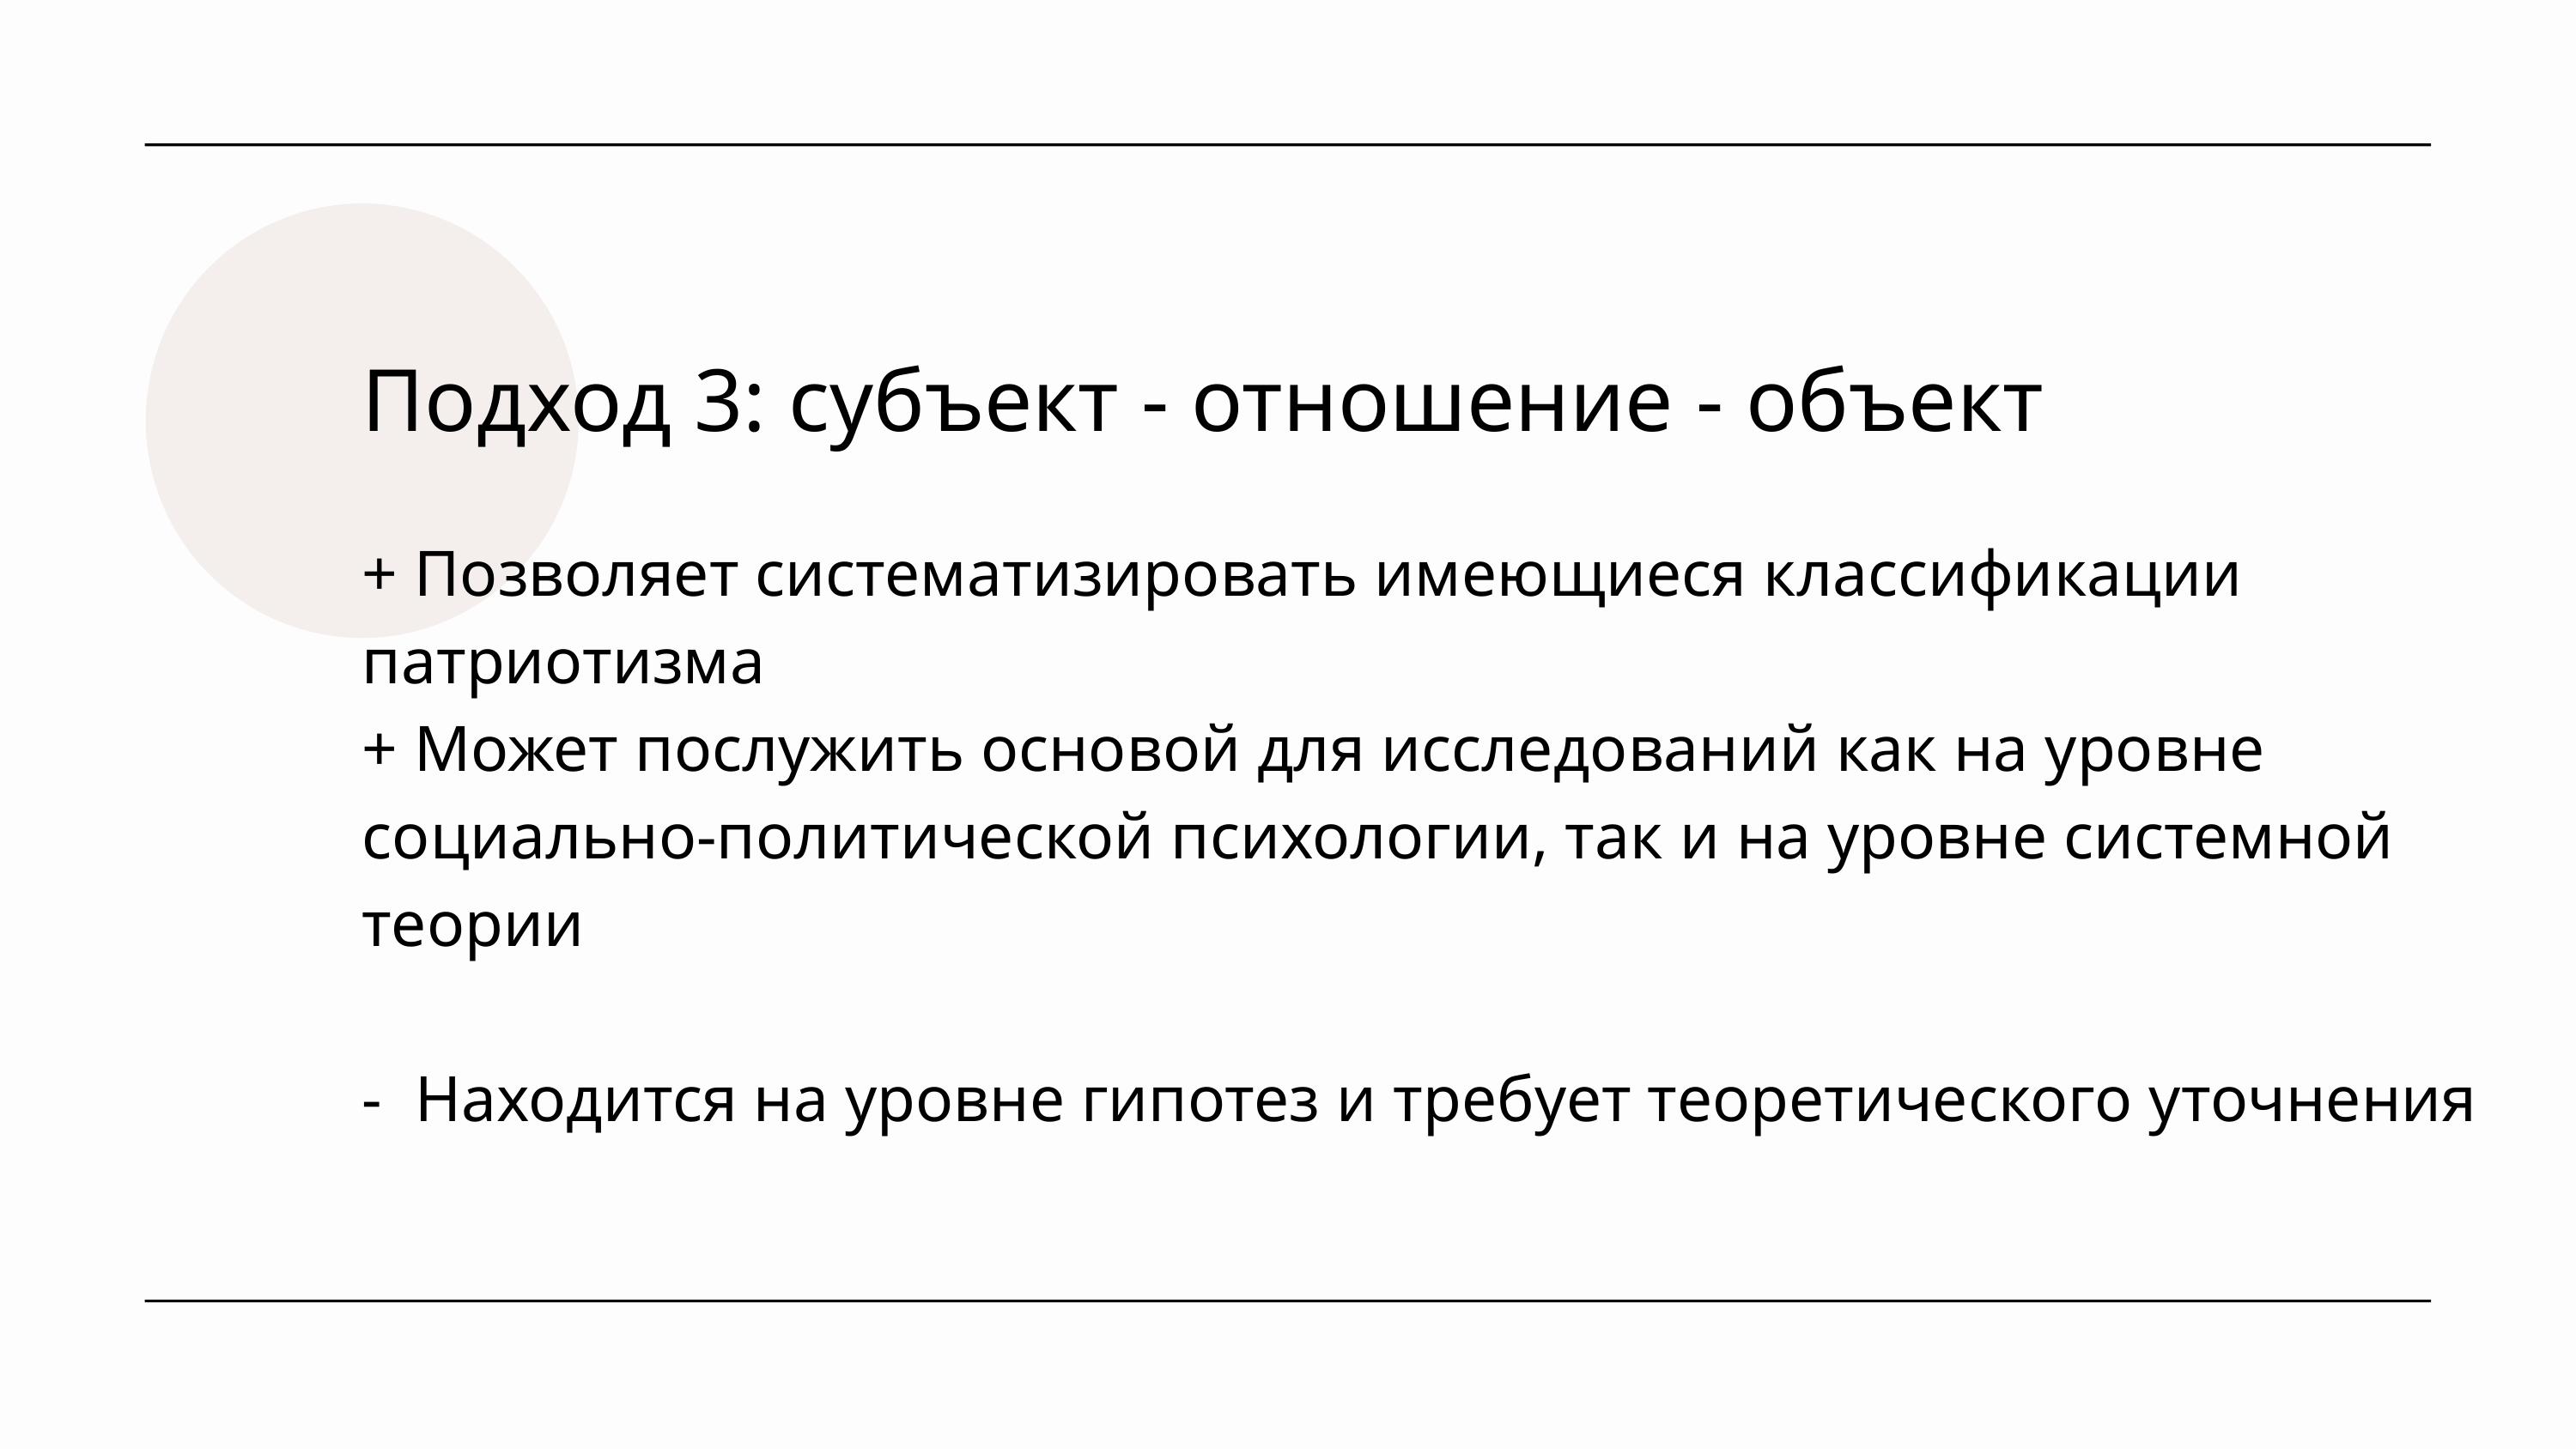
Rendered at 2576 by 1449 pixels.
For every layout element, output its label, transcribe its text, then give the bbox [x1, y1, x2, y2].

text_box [144, 203, 580, 639]
text_box Подход 3: субъект - отношение - объект [583, 328, 2432, 449]
text_box + Позволяет систематизировать имеющиеся классификации патриотизма + Может послужить основой для исследований как на уровне социально-политической психологии, так и на уровне системной теории ‐ Находится на уровне гипотез и требует теоретического уточнения [361, 520, 2576, 1310]
